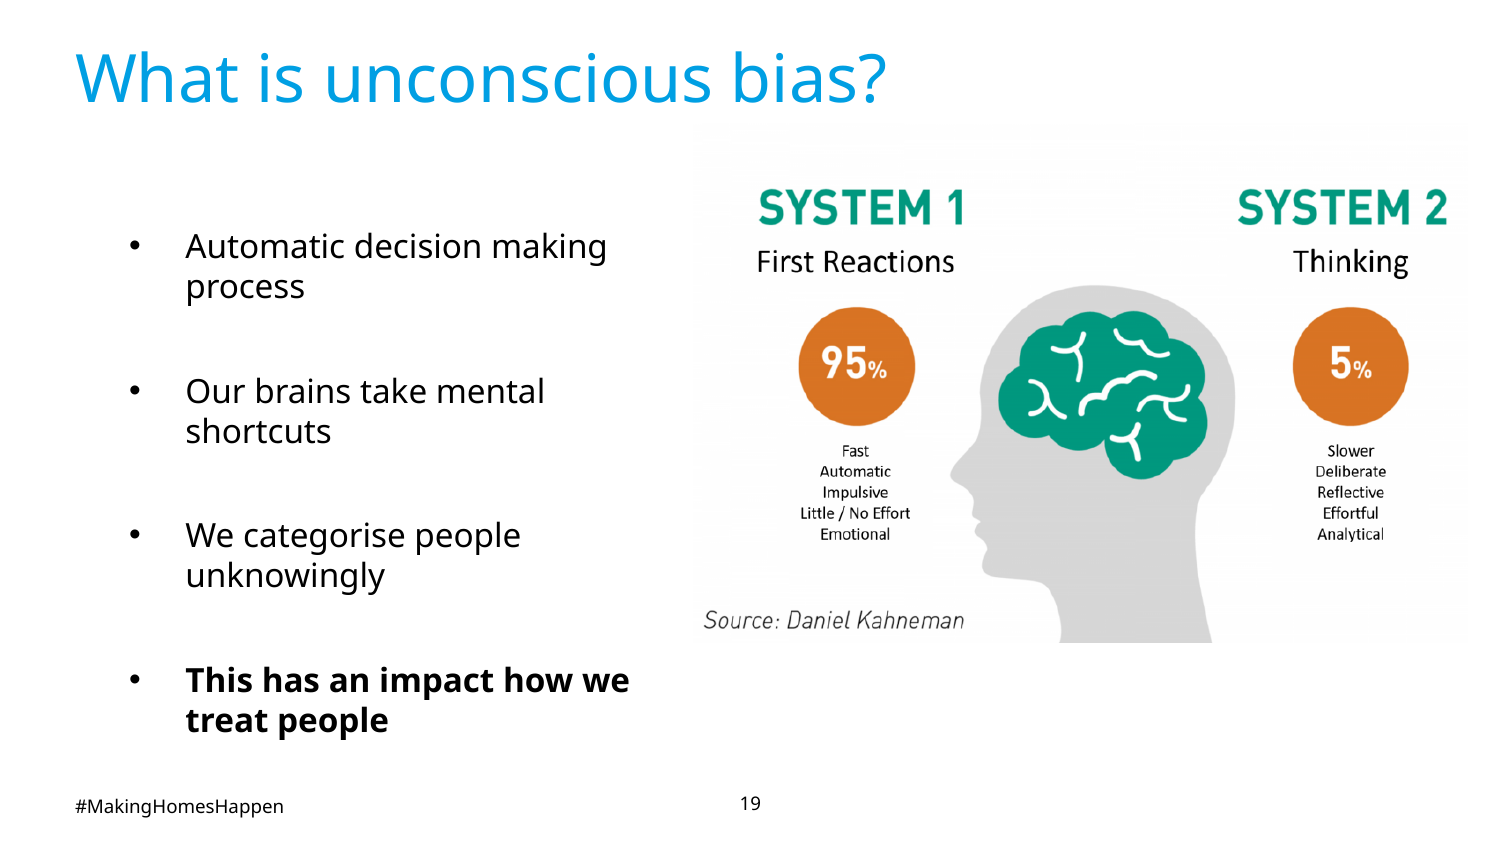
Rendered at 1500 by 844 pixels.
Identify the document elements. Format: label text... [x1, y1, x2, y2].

picture [693, 123, 1468, 644]
list Automatic decision making process Our brains take mental shortcuts We categorise people unknowingly This has an impact how we treat people [129, 167, 678, 805]
title What is unconscious bias? [75, 44, 1425, 230]
slide_number 19 [693, 793, 807, 816]
